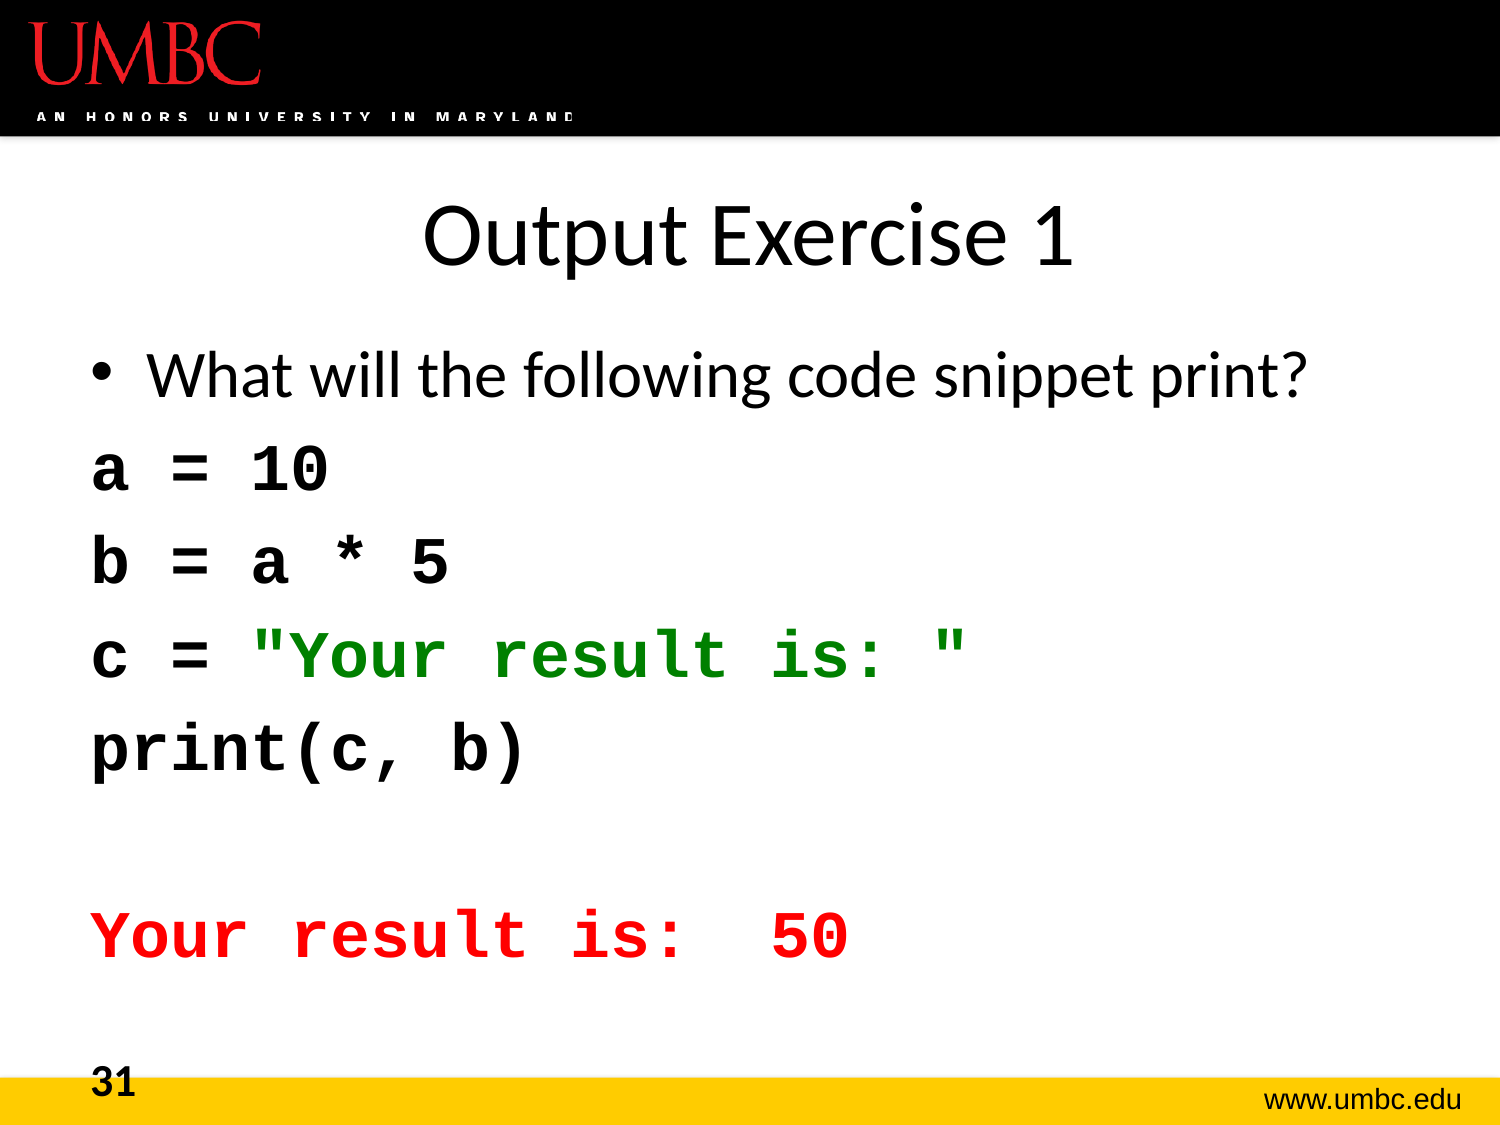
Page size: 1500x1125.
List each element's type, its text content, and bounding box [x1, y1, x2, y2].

title Output Exercise 1 [75, 135, 1425, 323]
list What will the following code snippet print? a = 10 b = a * 5 c = "Your result is: " print(c, b) Your result is: 50 [75, 323, 1425, 1005]
slide_number 31 [75, 1042, 425, 1103]
